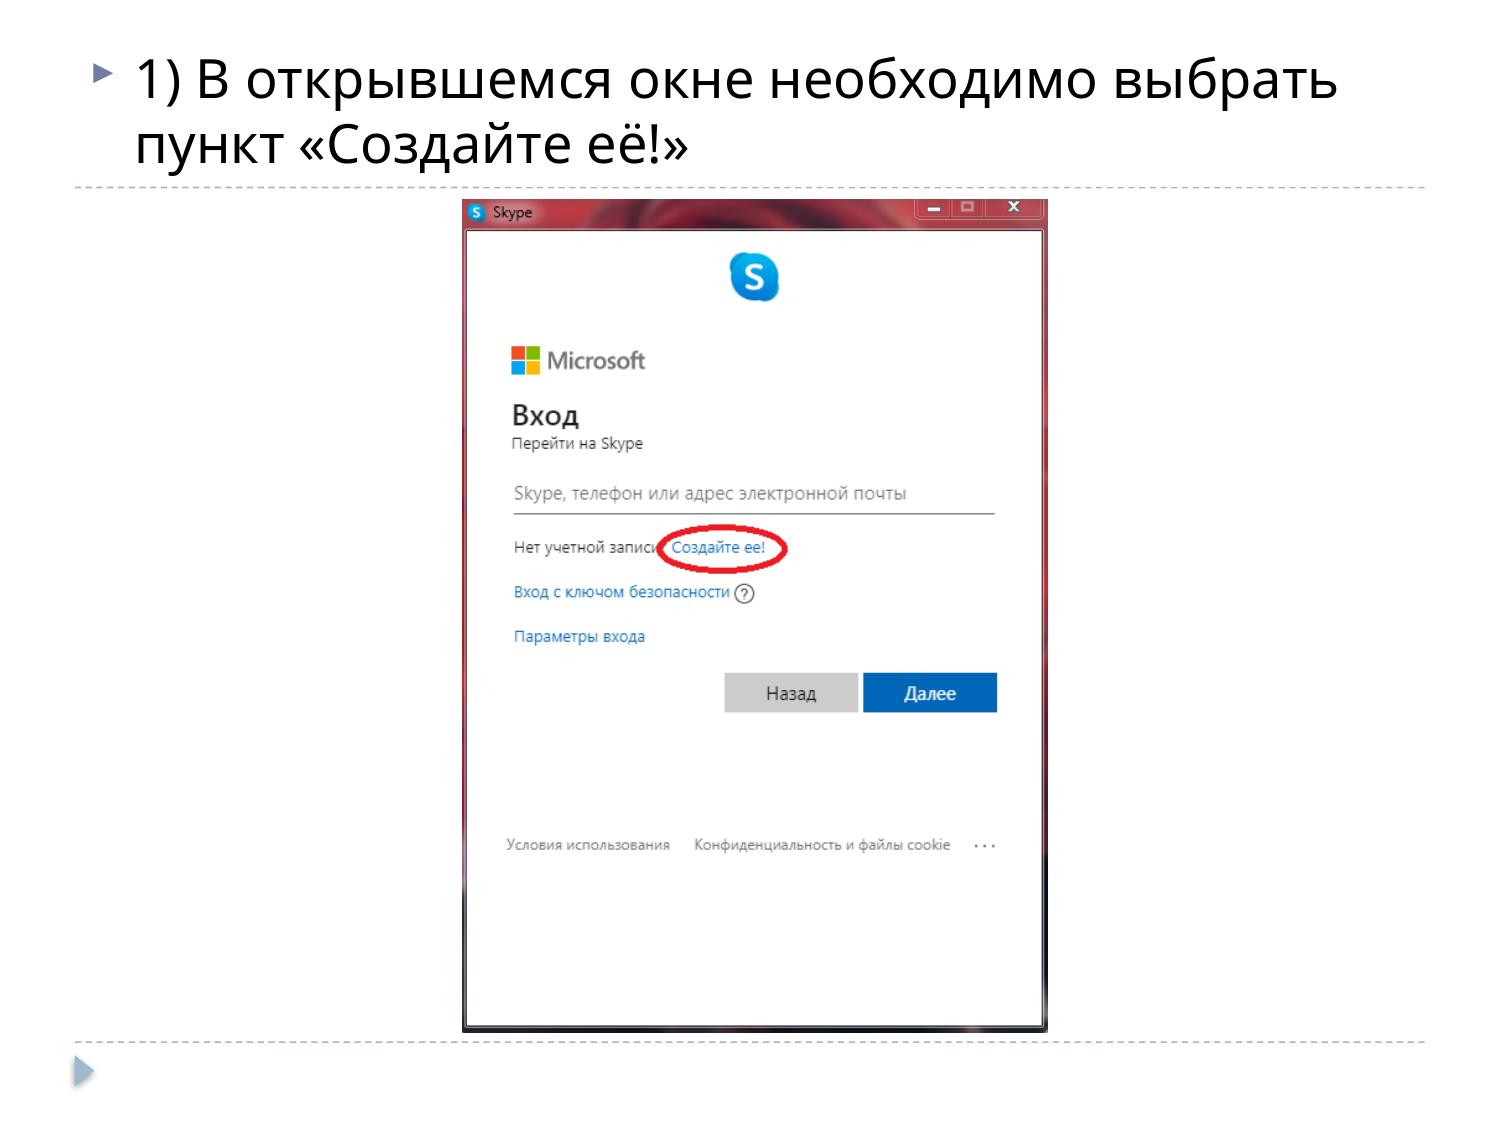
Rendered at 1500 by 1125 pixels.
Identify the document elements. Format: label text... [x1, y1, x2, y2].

list 1) В открывшемся окне необходимо выбрать пункт «Создайте её!» [75, 37, 1425, 238]
picture [462, 199, 1048, 1034]
